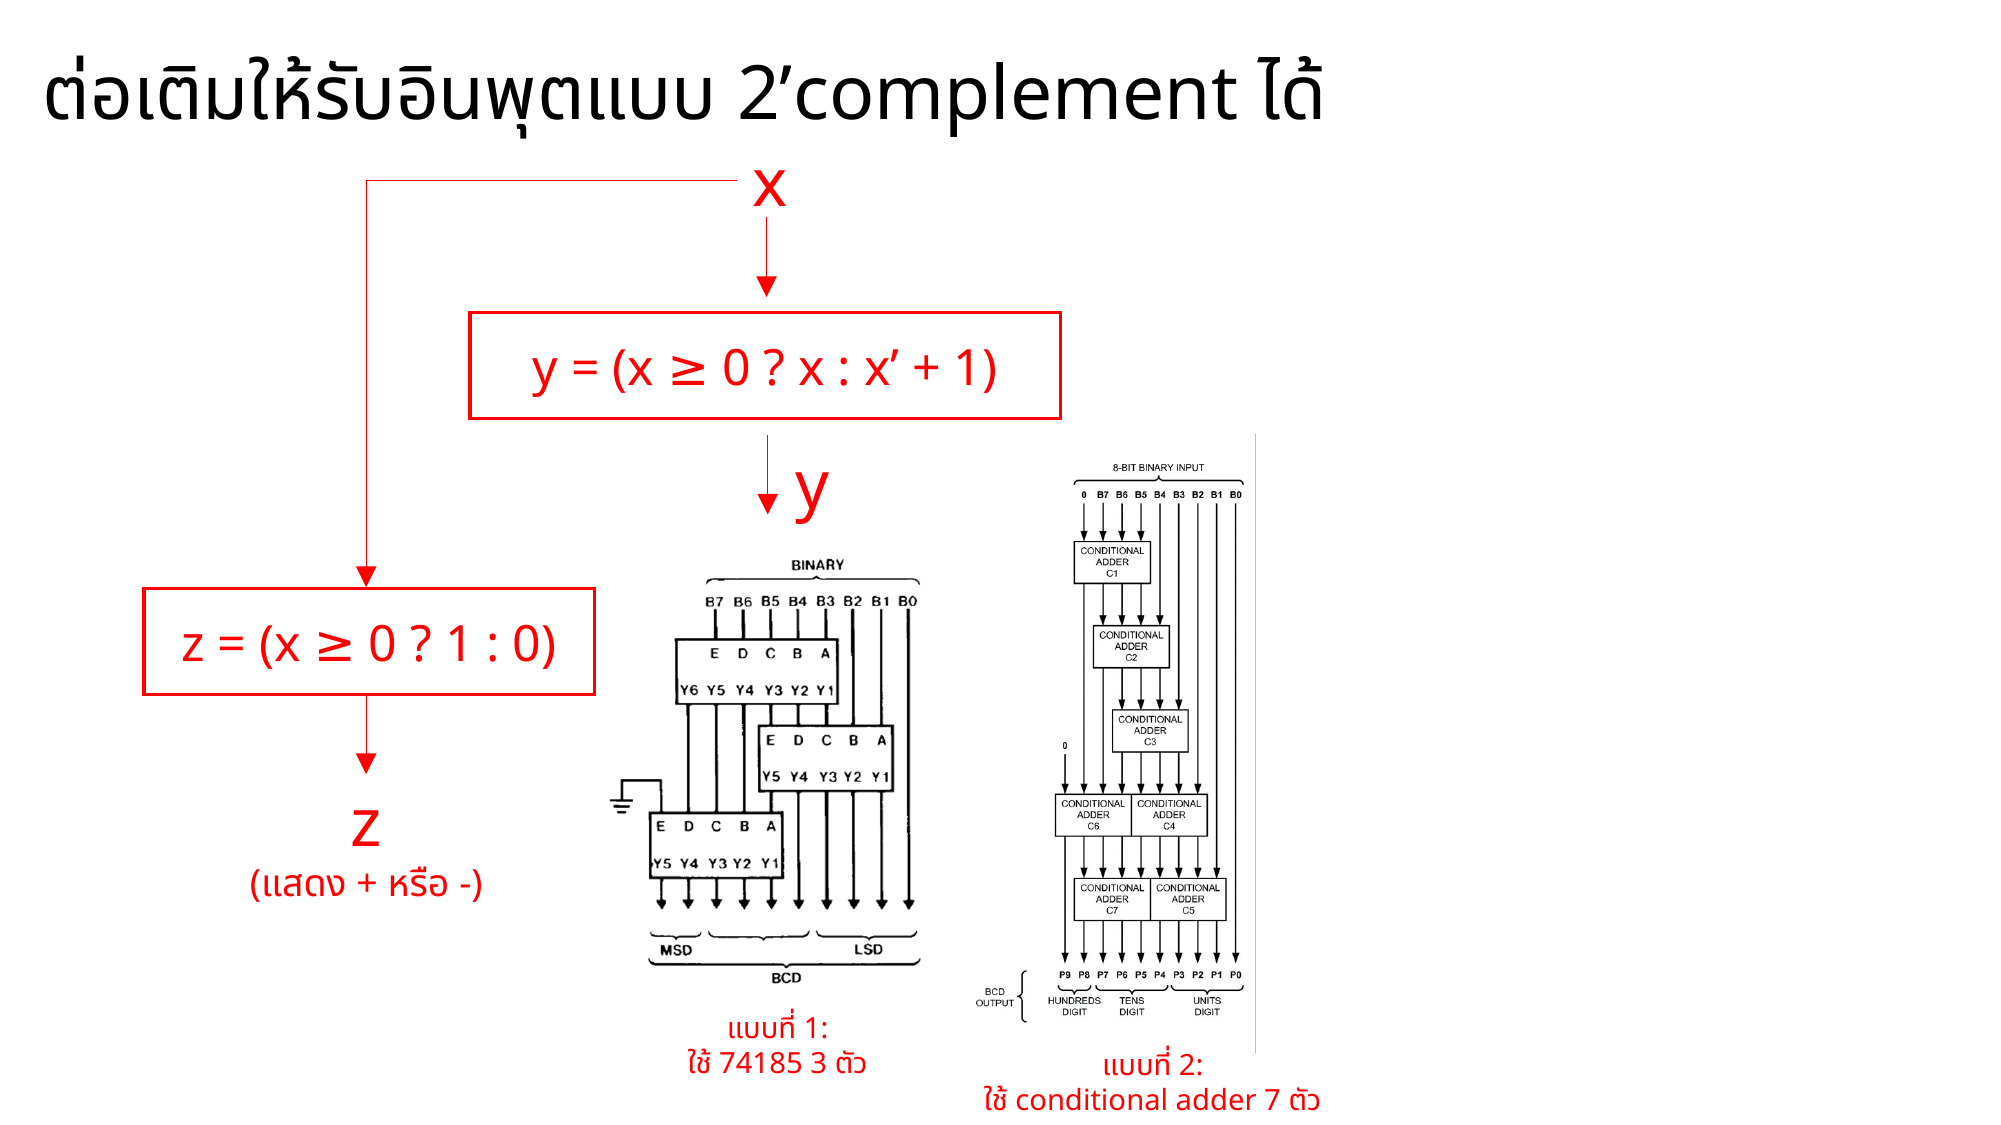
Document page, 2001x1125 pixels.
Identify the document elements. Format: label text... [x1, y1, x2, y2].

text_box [366, 180, 736, 588]
picture [603, 554, 927, 987]
text_box z (แสดง + หรือ -) [234, 772, 498, 912]
text_box แบบที่ 2: ใช้ conditional adder 7 ตัว [963, 1039, 1343, 1124]
text_box ต่อเติมให้รับอินพุตแบบ 2’complement ได้ [28, 37, 1948, 143]
text_box x [737, 132, 803, 228]
text_box z = (x ≥ 0 ? 1 : 0) [143, 588, 595, 696]
text_box y [781, 434, 845, 530]
text_box แบบที่ 1: ใช้ 74185 3 ตัว [670, 1001, 885, 1087]
picture [962, 434, 1265, 1053]
text_box y = (x ≥ 0 ? x : x’ + 1) [736, 311, 1061, 419]
